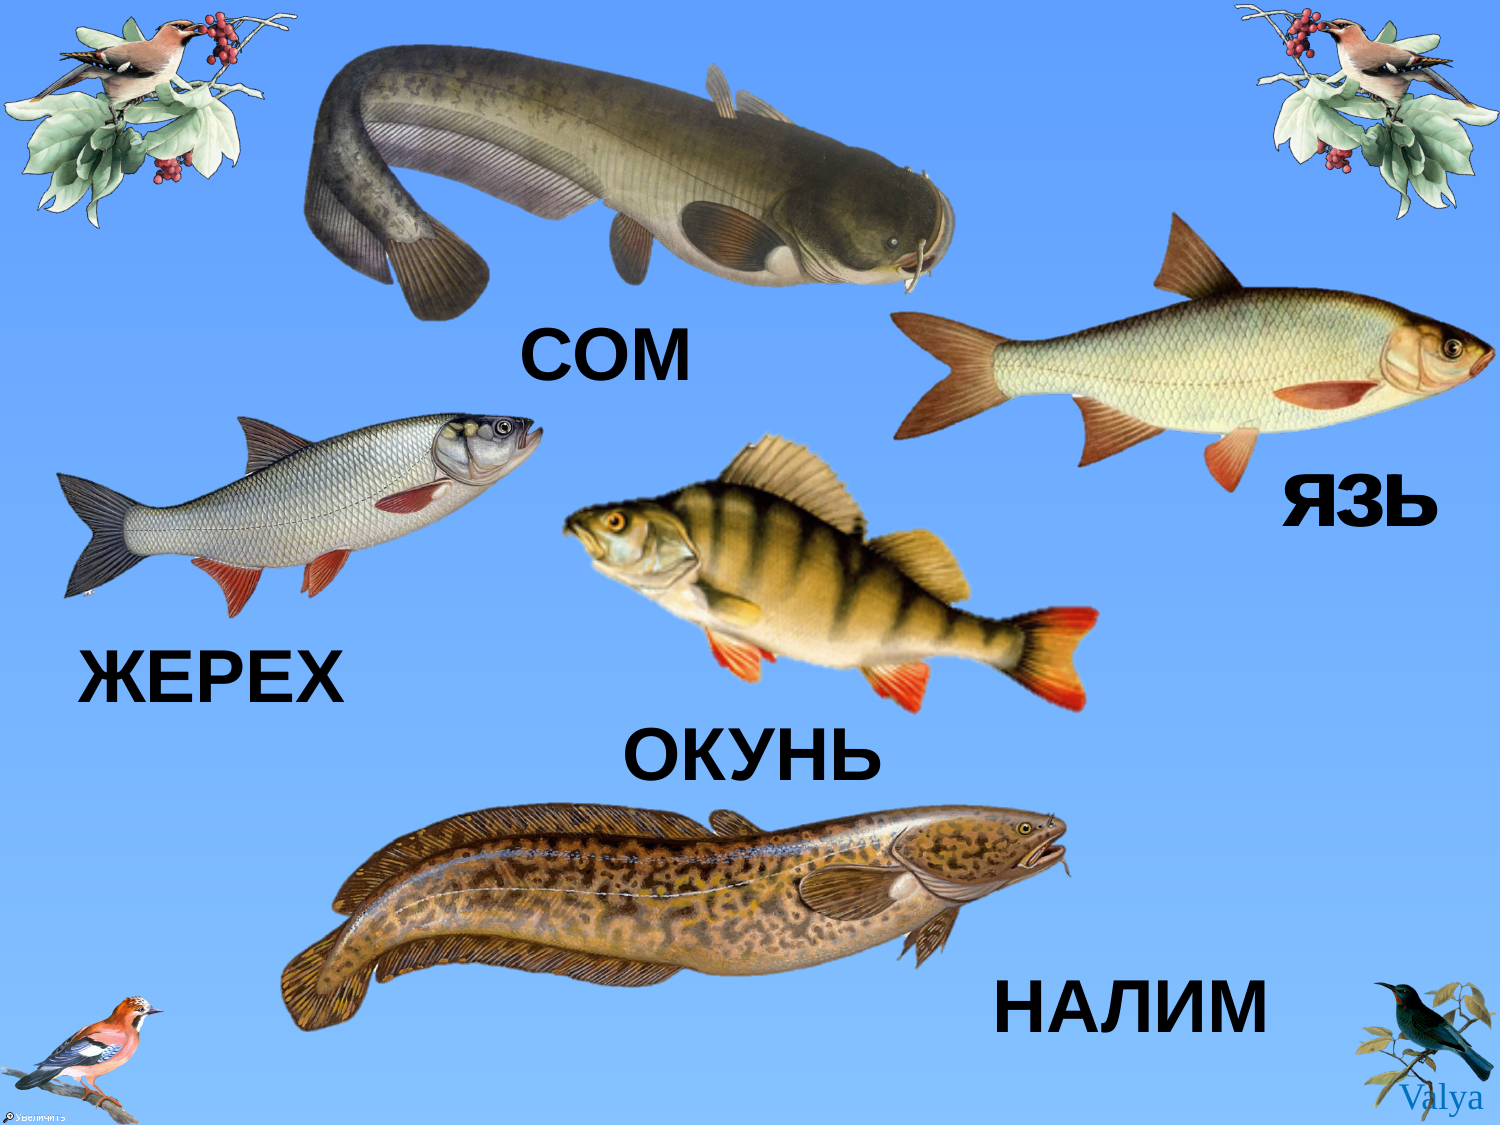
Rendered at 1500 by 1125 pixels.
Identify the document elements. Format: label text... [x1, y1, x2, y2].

text_box ЯЗЬ [1267, 507, 1452, 550]
text_box ОКУНЬ [608, 735, 899, 785]
text_box СОМ [505, 360, 709, 403]
picture [261, 786, 1093, 1057]
picture [1352, 972, 1500, 1125]
picture [0, 0, 1500, 726]
text_box НАЛИМ [1098, 950, 1286, 1056]
text_box ЖЕРЕХ [63, 627, 361, 725]
text_box ЯЗЬ [1452, 507, 1456, 550]
picture [0, 996, 164, 1125]
